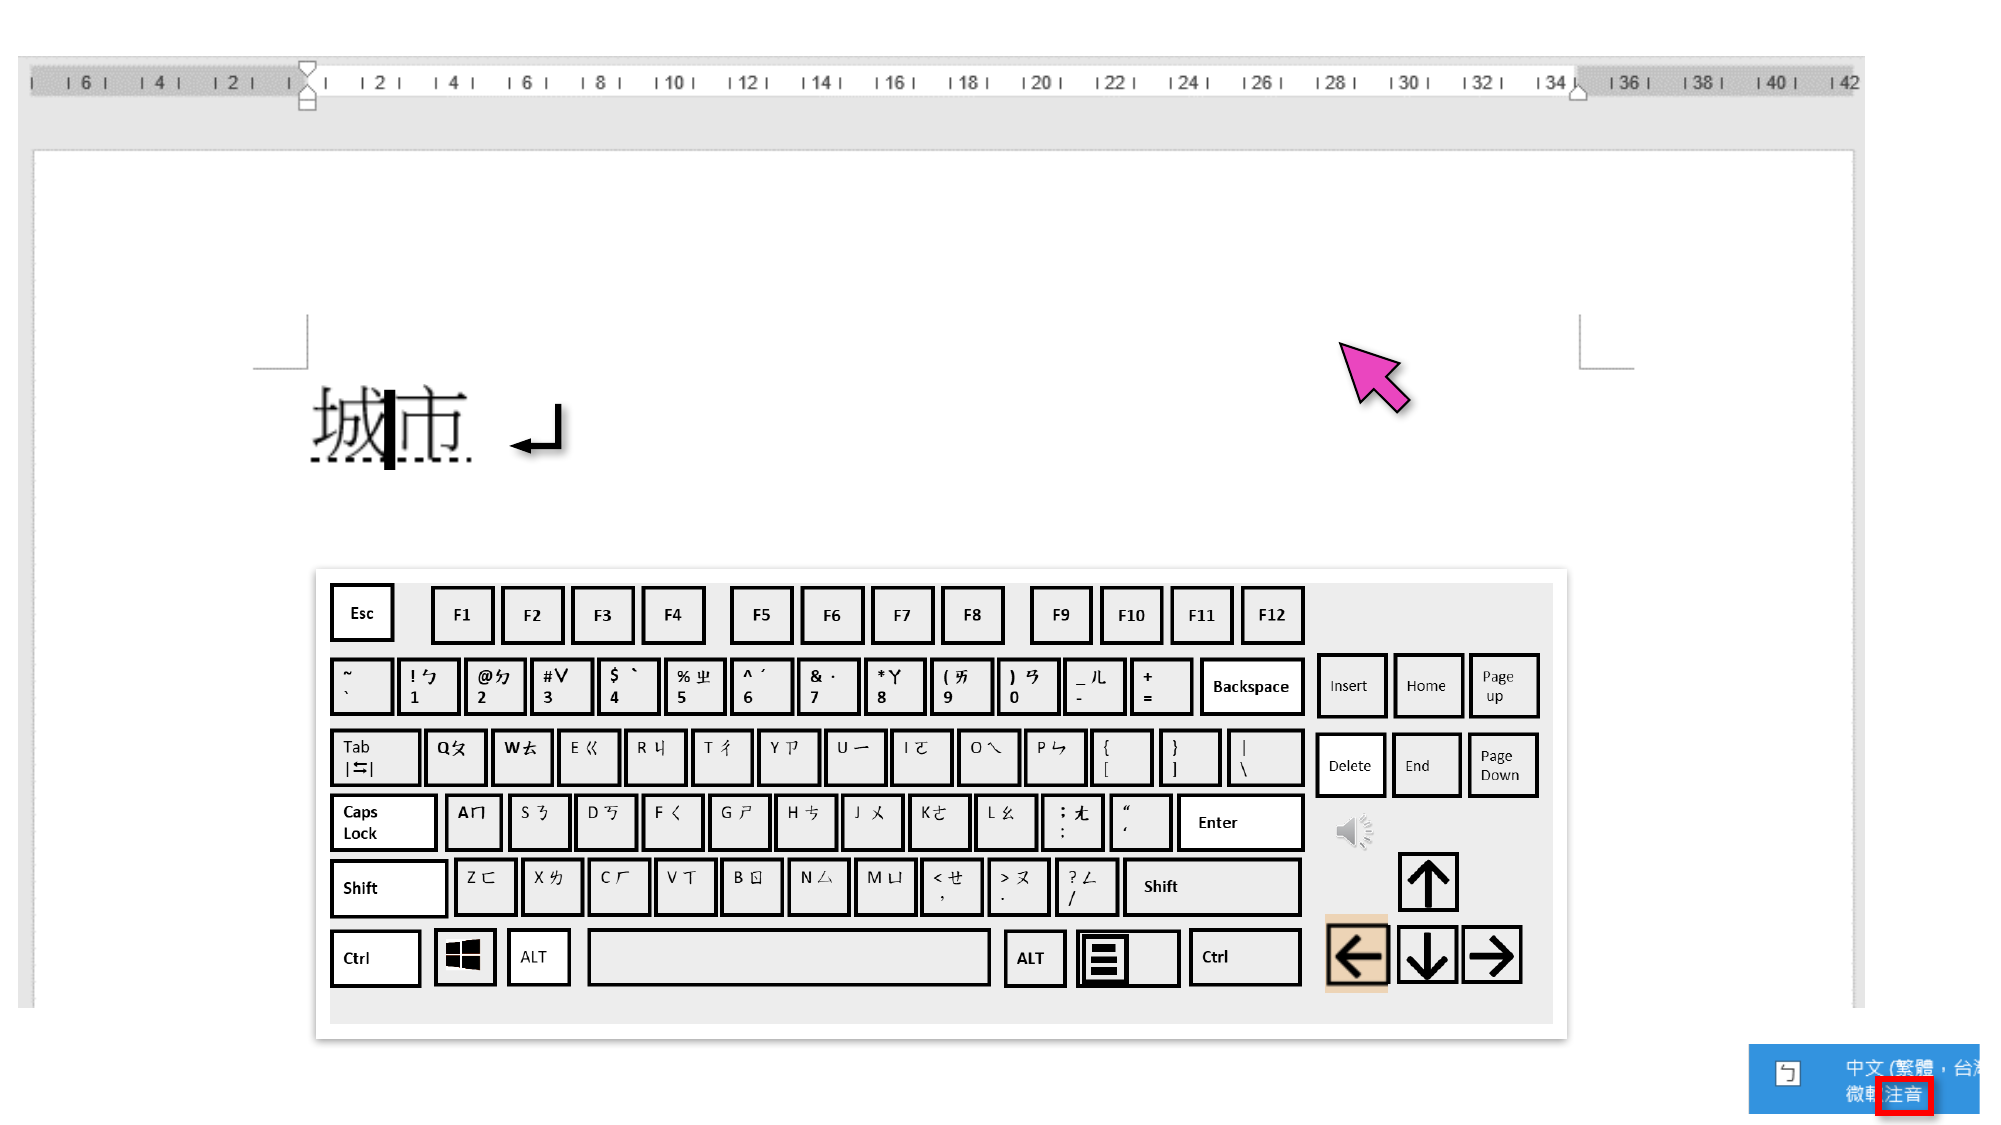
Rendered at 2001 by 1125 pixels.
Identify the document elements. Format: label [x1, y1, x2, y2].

picture [1748, 1044, 1980, 1114]
picture [18, 56, 1865, 1024]
